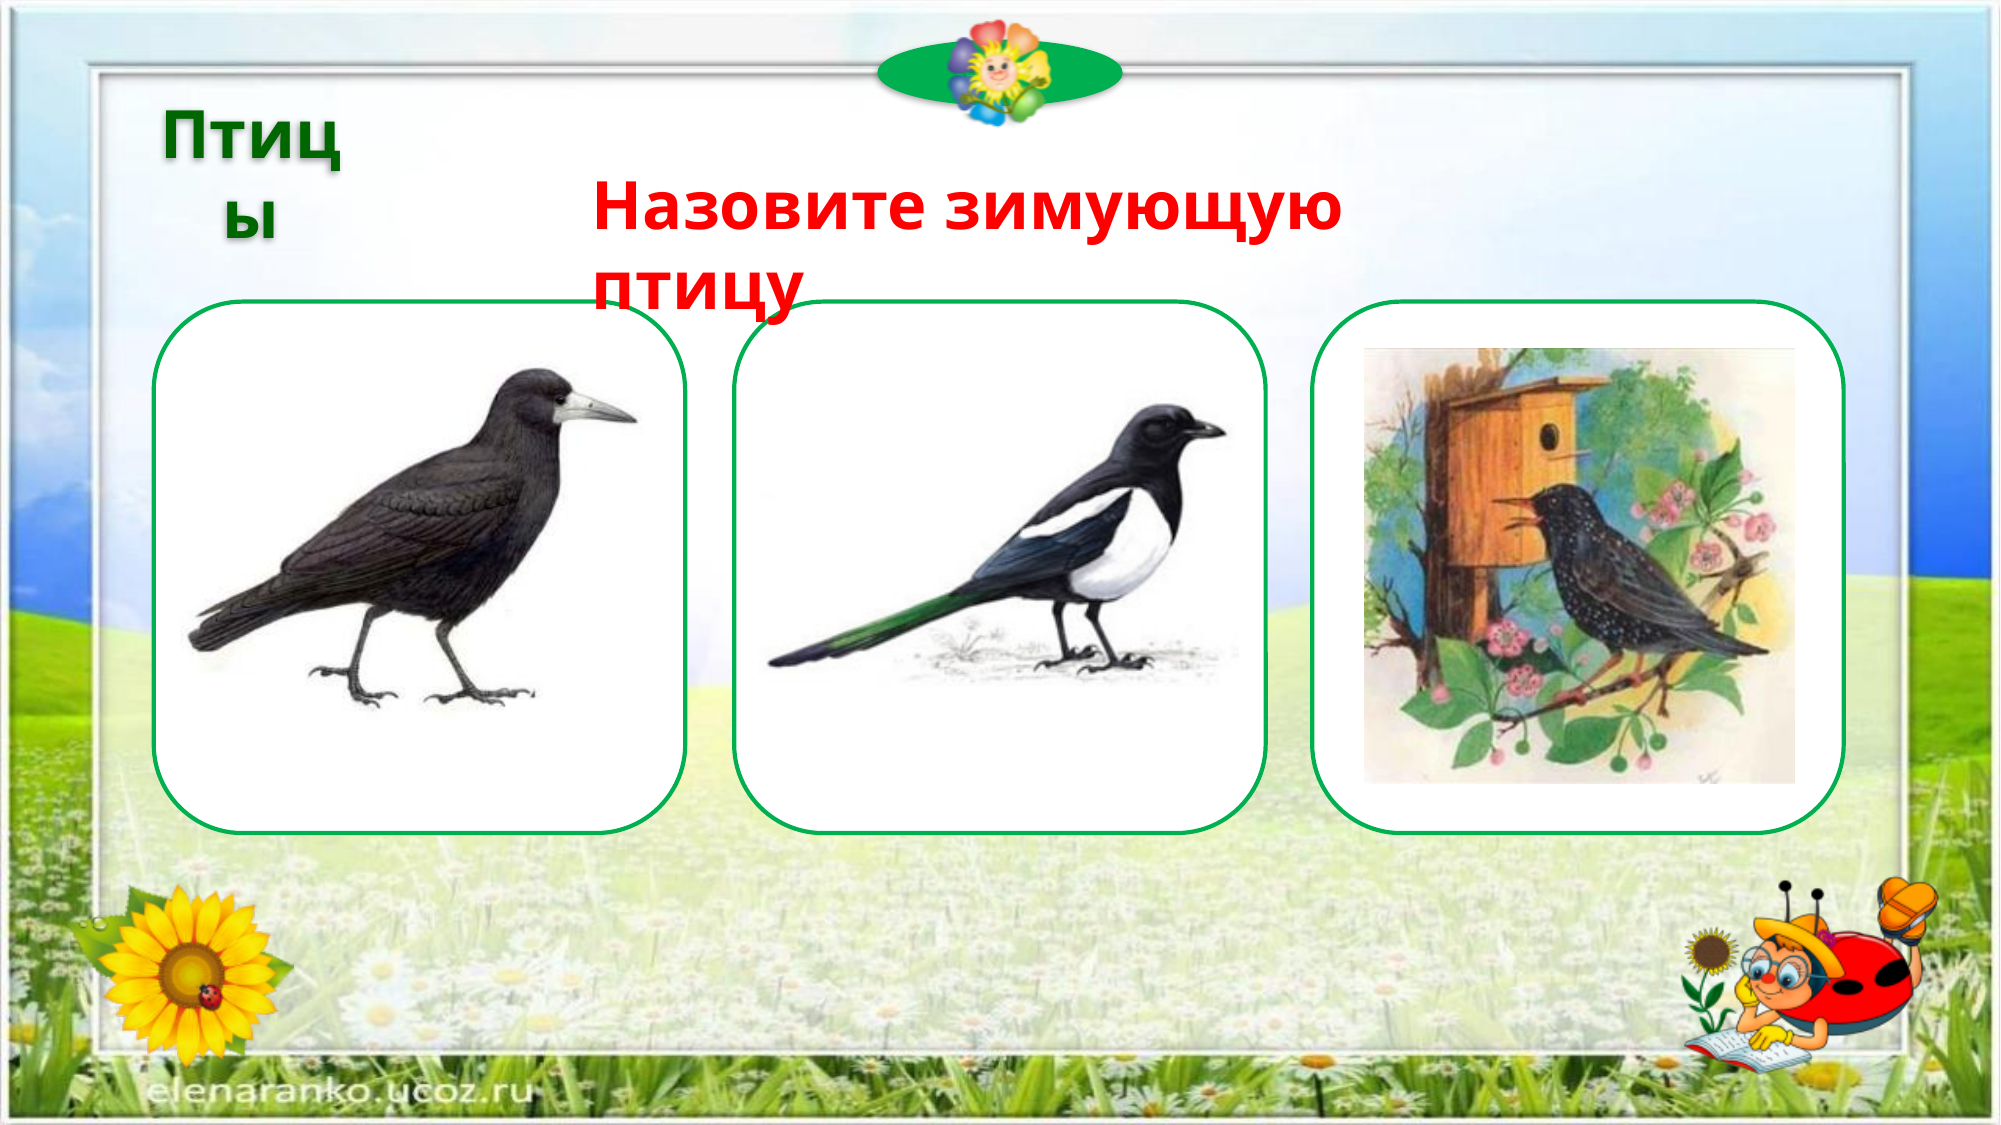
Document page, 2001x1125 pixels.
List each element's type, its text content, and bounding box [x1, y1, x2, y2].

text_box [732, 330, 1268, 836]
text_box Птицы [133, 83, 369, 260]
text_box [1310, 299, 1846, 836]
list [180, 348, 655, 740]
text_box [1058, 43, 1123, 102]
text_box [877, 43, 941, 102]
text_box Назовите зимующую птицу [577, 155, 1423, 330]
text_box [151, 299, 688, 836]
picture [0, 0, 2001, 1125]
